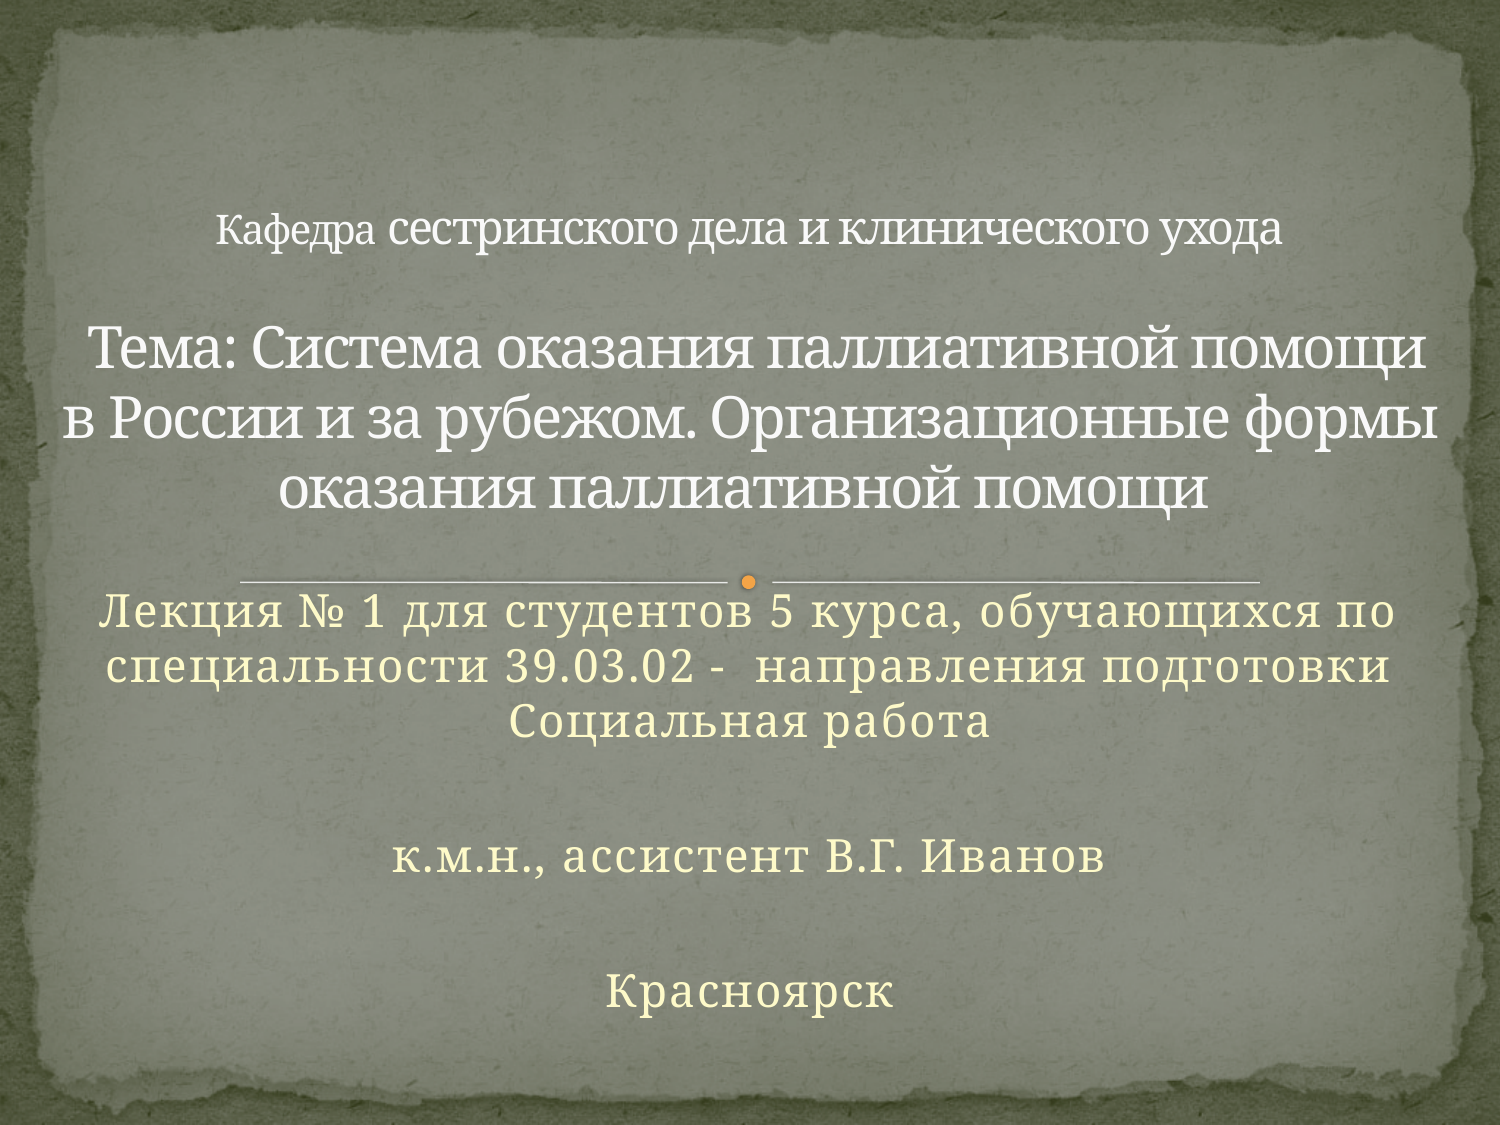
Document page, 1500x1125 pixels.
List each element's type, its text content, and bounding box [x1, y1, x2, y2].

subtitle Лекция № 1 для студентов 5 курса, обучающихся по специальности 39.03.02 - направления подготовки Социальная работа к.м.н., ассистент В.Г. Иванов Красноярск [0, 574, 1500, 1125]
title Кафедра сестринского дела и клинического ухода Тема: Система оказания паллиативной помощи в России и за рубежом. Организационные формы оказания паллиативной помощи [41, 128, 1459, 528]
